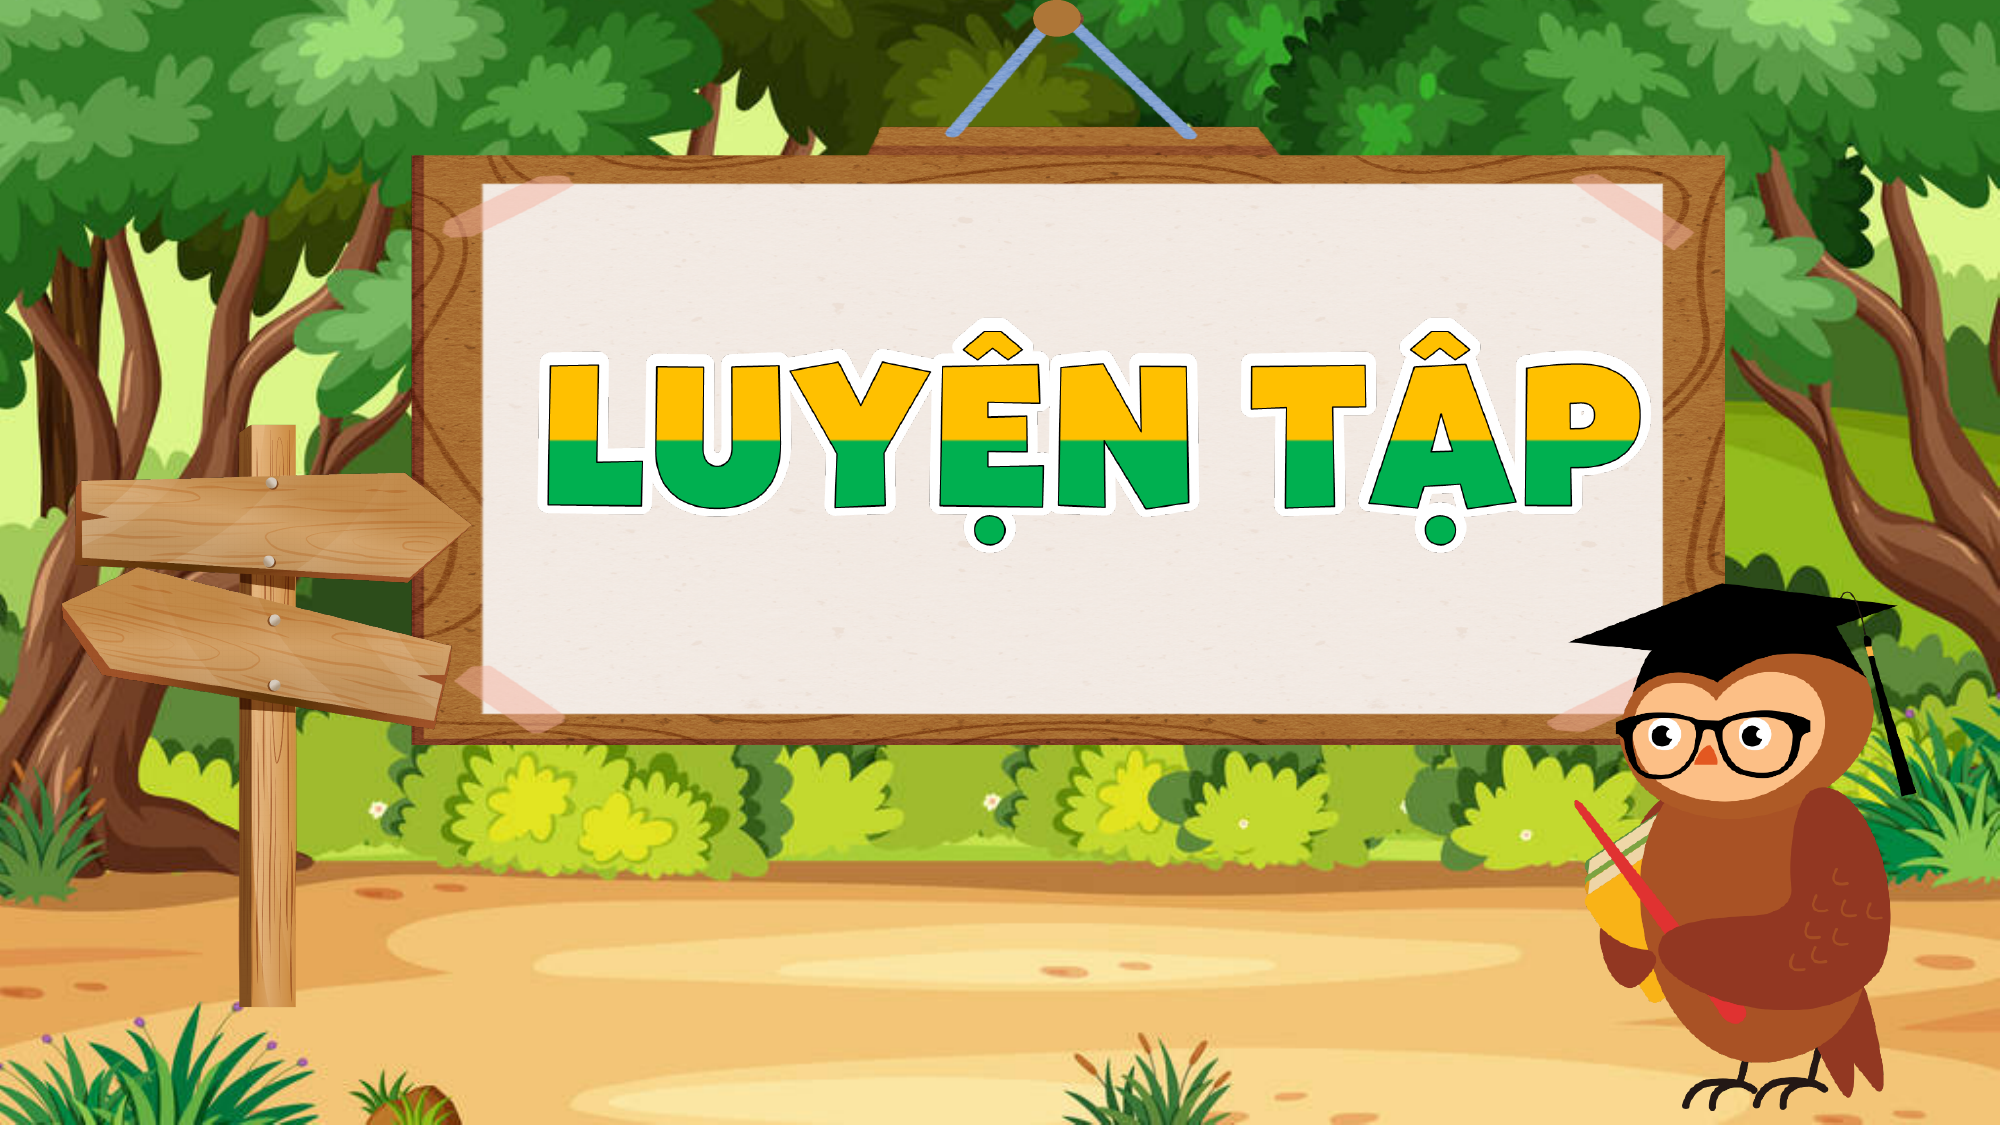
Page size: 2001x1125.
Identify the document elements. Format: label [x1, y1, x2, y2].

text_box [561, 553, 1319, 868]
picture [0, 0, 2000, 1125]
text_box [167, 0, 1937, 424]
